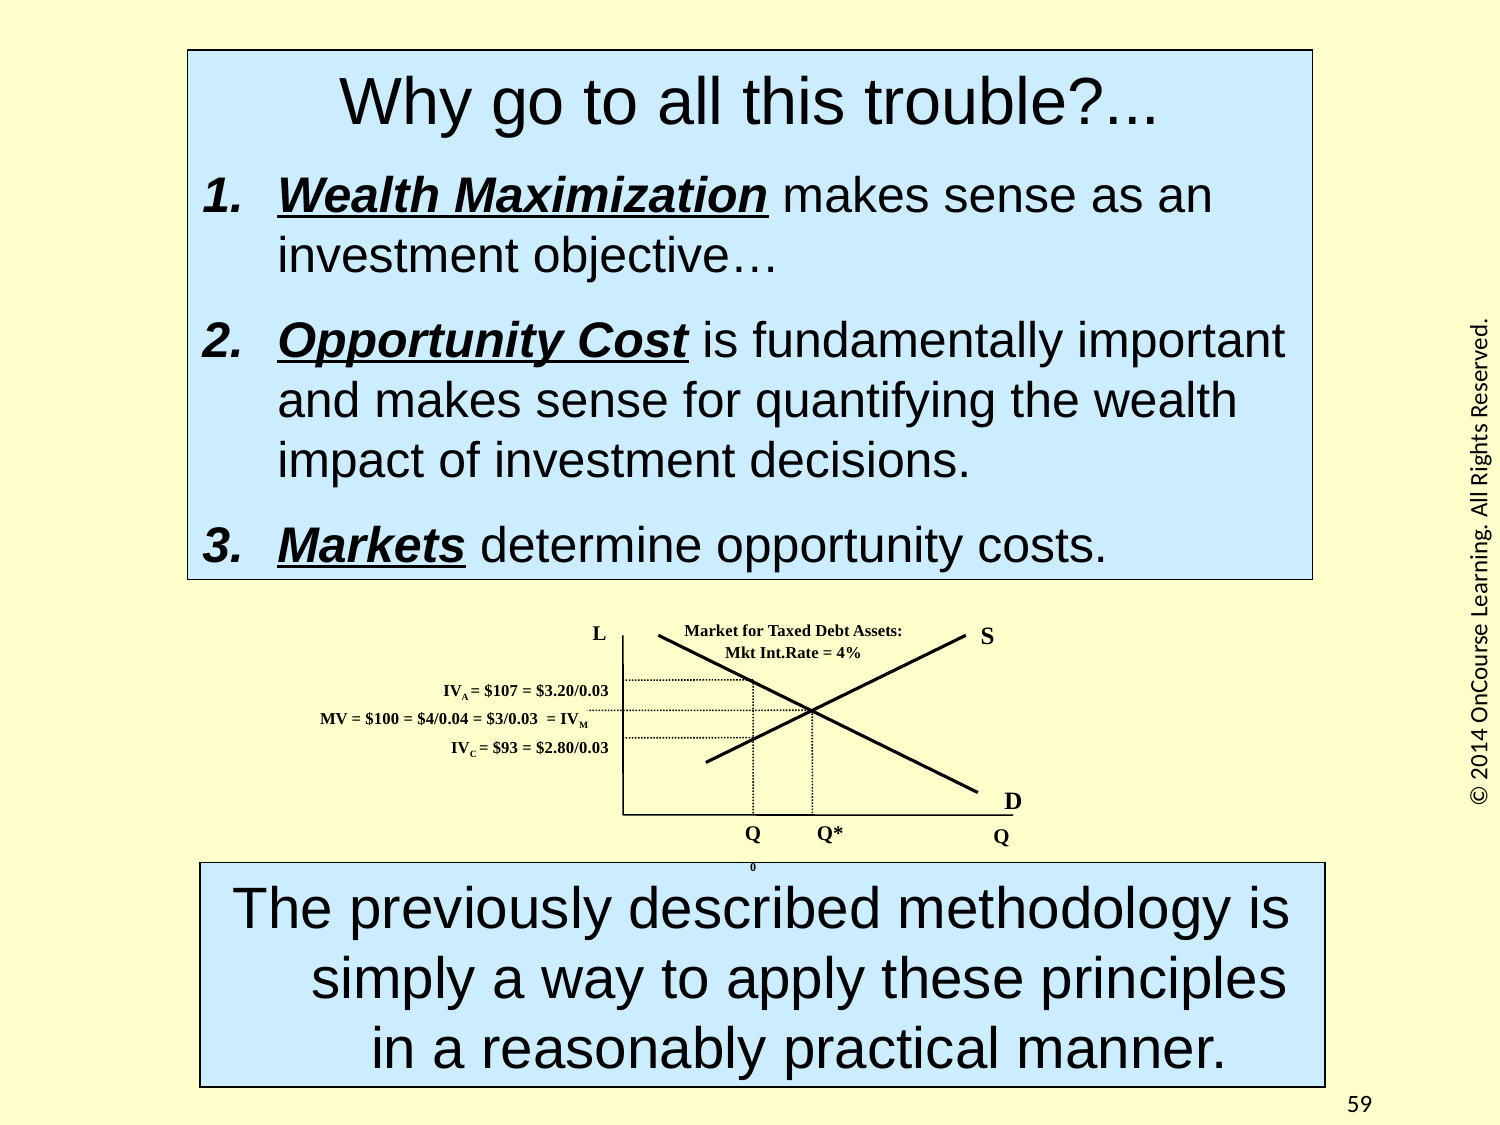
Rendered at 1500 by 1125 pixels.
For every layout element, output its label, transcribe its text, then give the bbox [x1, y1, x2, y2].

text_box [249, 612, 1025, 838]
text_box Why go to all this trouble?... Wealth Maximization makes sense as an investment objective… Opportunity Cost is fundamentally important and makes sense for quantifying the wealth impact of investment decisions. Markets determine opportunity costs. [187, 50, 1313, 580]
text_box The previously described methodology is simply a way to apply these principles in a reasonably practical manner. [199, 862, 1325, 1088]
slide_number 59 [1074, 1050, 1388, 1125]
text_box © 2014 OnCourse Learning. All Rights Reserved. [1424, 0, 1500, 1125]
